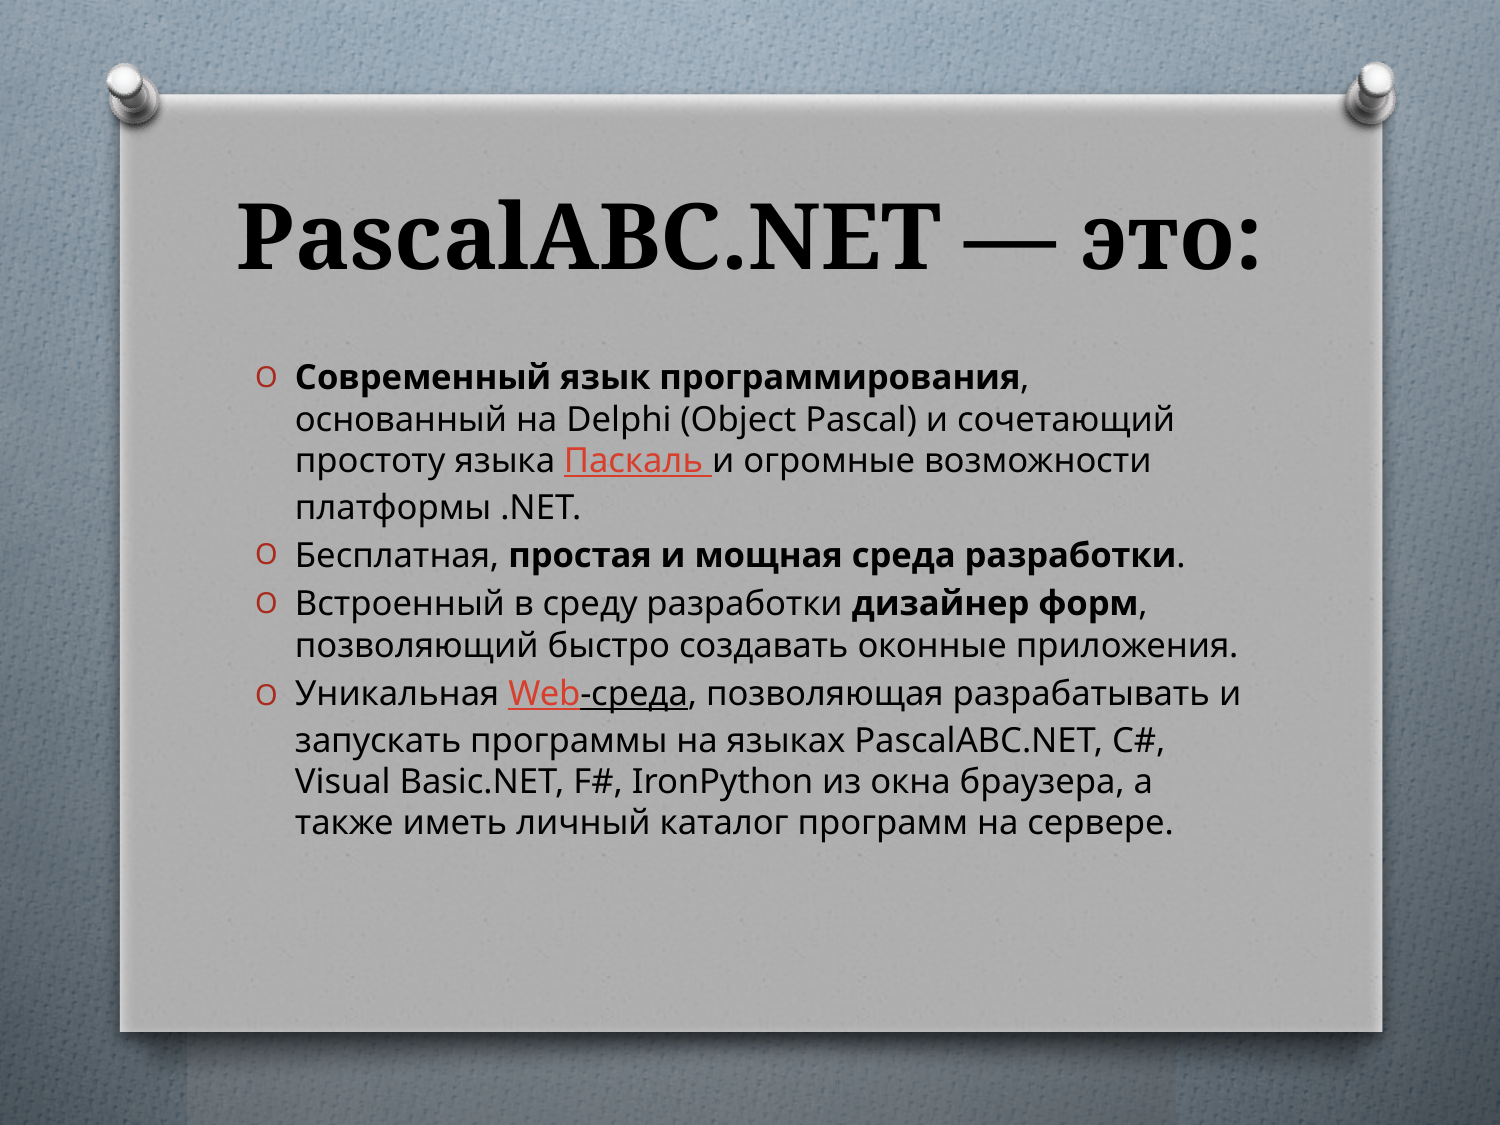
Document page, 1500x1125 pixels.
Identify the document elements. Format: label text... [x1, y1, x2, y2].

list Современный язык программирования, основанный на Delphi (Object Pascal) и сочетающий простоту языка Паскаль и огромные возможности платформы .NET. Бесплатная, простая и мощная среда разработки. Встроенный в среду разработки дизайнер форм, позволяющий быстро создавать оконные приложения. Уникальная Web-среда, позволяющая разрабатывать и запускать программы на языках PascalABC.NET, C#, Visual Basic.NET, F#, IronPython из окна браузера, а также иметь личный каталог программ на сервере. [240, 347, 1257, 939]
picture [1317, 35, 1439, 156]
title PascalABC.NET — это: [179, 134, 1323, 332]
picture [75, 29, 198, 153]
